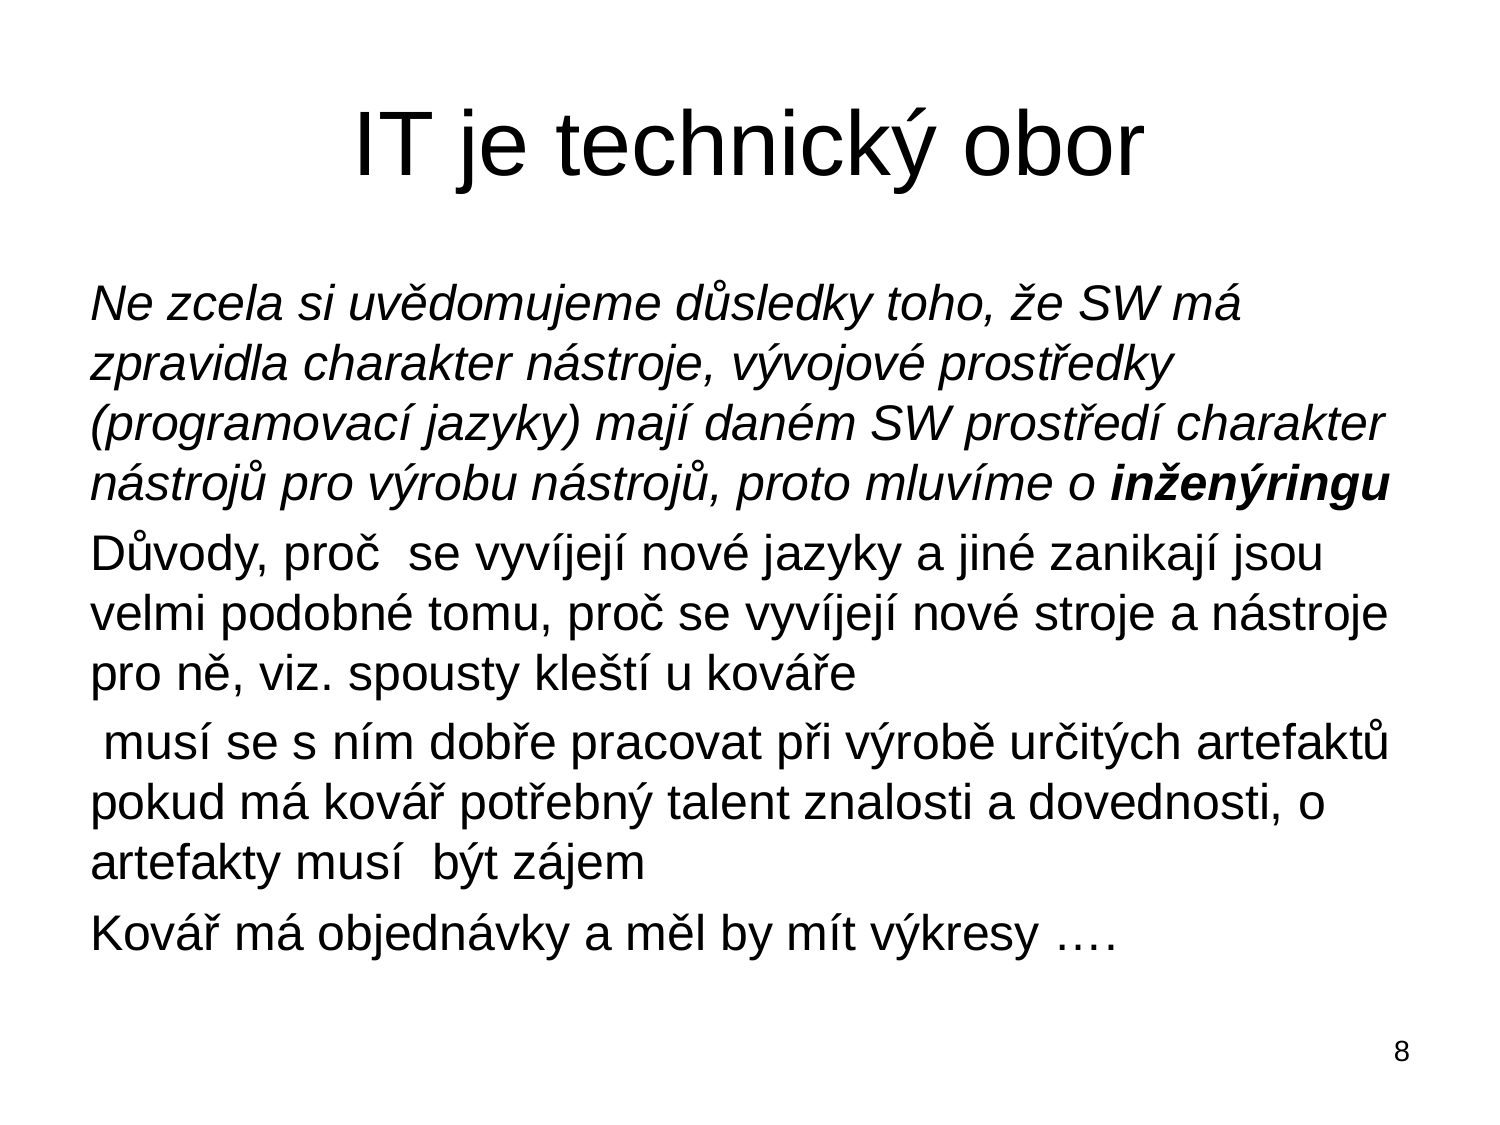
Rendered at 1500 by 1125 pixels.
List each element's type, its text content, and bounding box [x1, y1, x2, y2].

list Ne zcela si uvědomujeme důsledky toho, že SW má zpravidla charakter nástroje, vývojové prostředky (programovací jazyky) mají daném SW prostředí charakter nástrojů pro výrobu nástrojů, proto mluvíme o inženýringu Důvody, proč se vyvíjejí nové jazyky a jiné zanikají jsou velmi podobné tomu, proč se vyvíjejí nové stroje a nástroje pro ně, viz. spousty kleští u kováře musí se s ním dobře pracovat při výrobě určitých artefaktů pokud má kovář potřebný talent znalosti a dovednosti, o artefakty musí být zájem Kovář má objednávky a měl by mít výkresy …. [74, 262, 1426, 1006]
slide_number 8 [1074, 1024, 1426, 1103]
title IT je technický obor [74, 44, 1426, 233]
